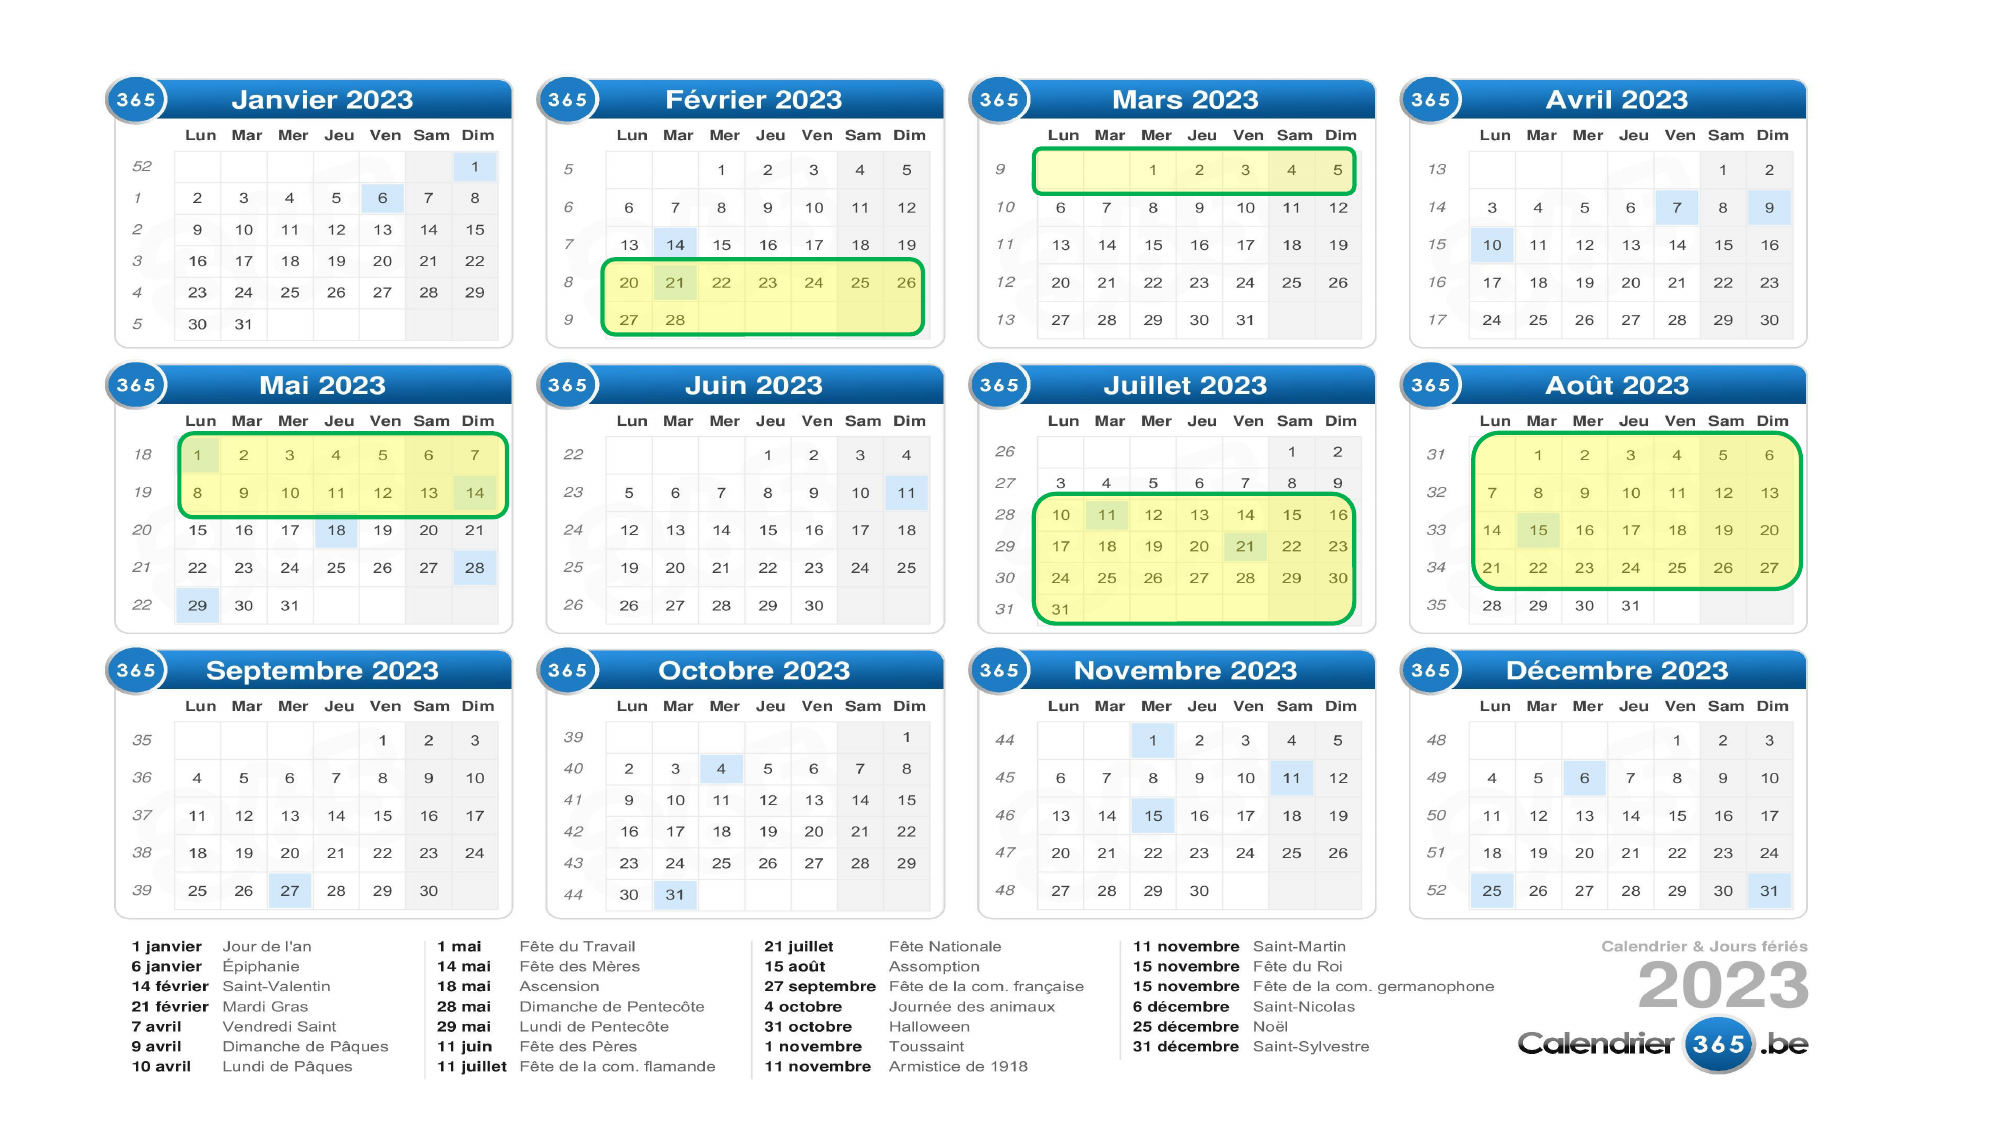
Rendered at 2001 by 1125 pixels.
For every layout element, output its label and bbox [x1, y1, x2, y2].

picture [50, 51, 1882, 1102]
